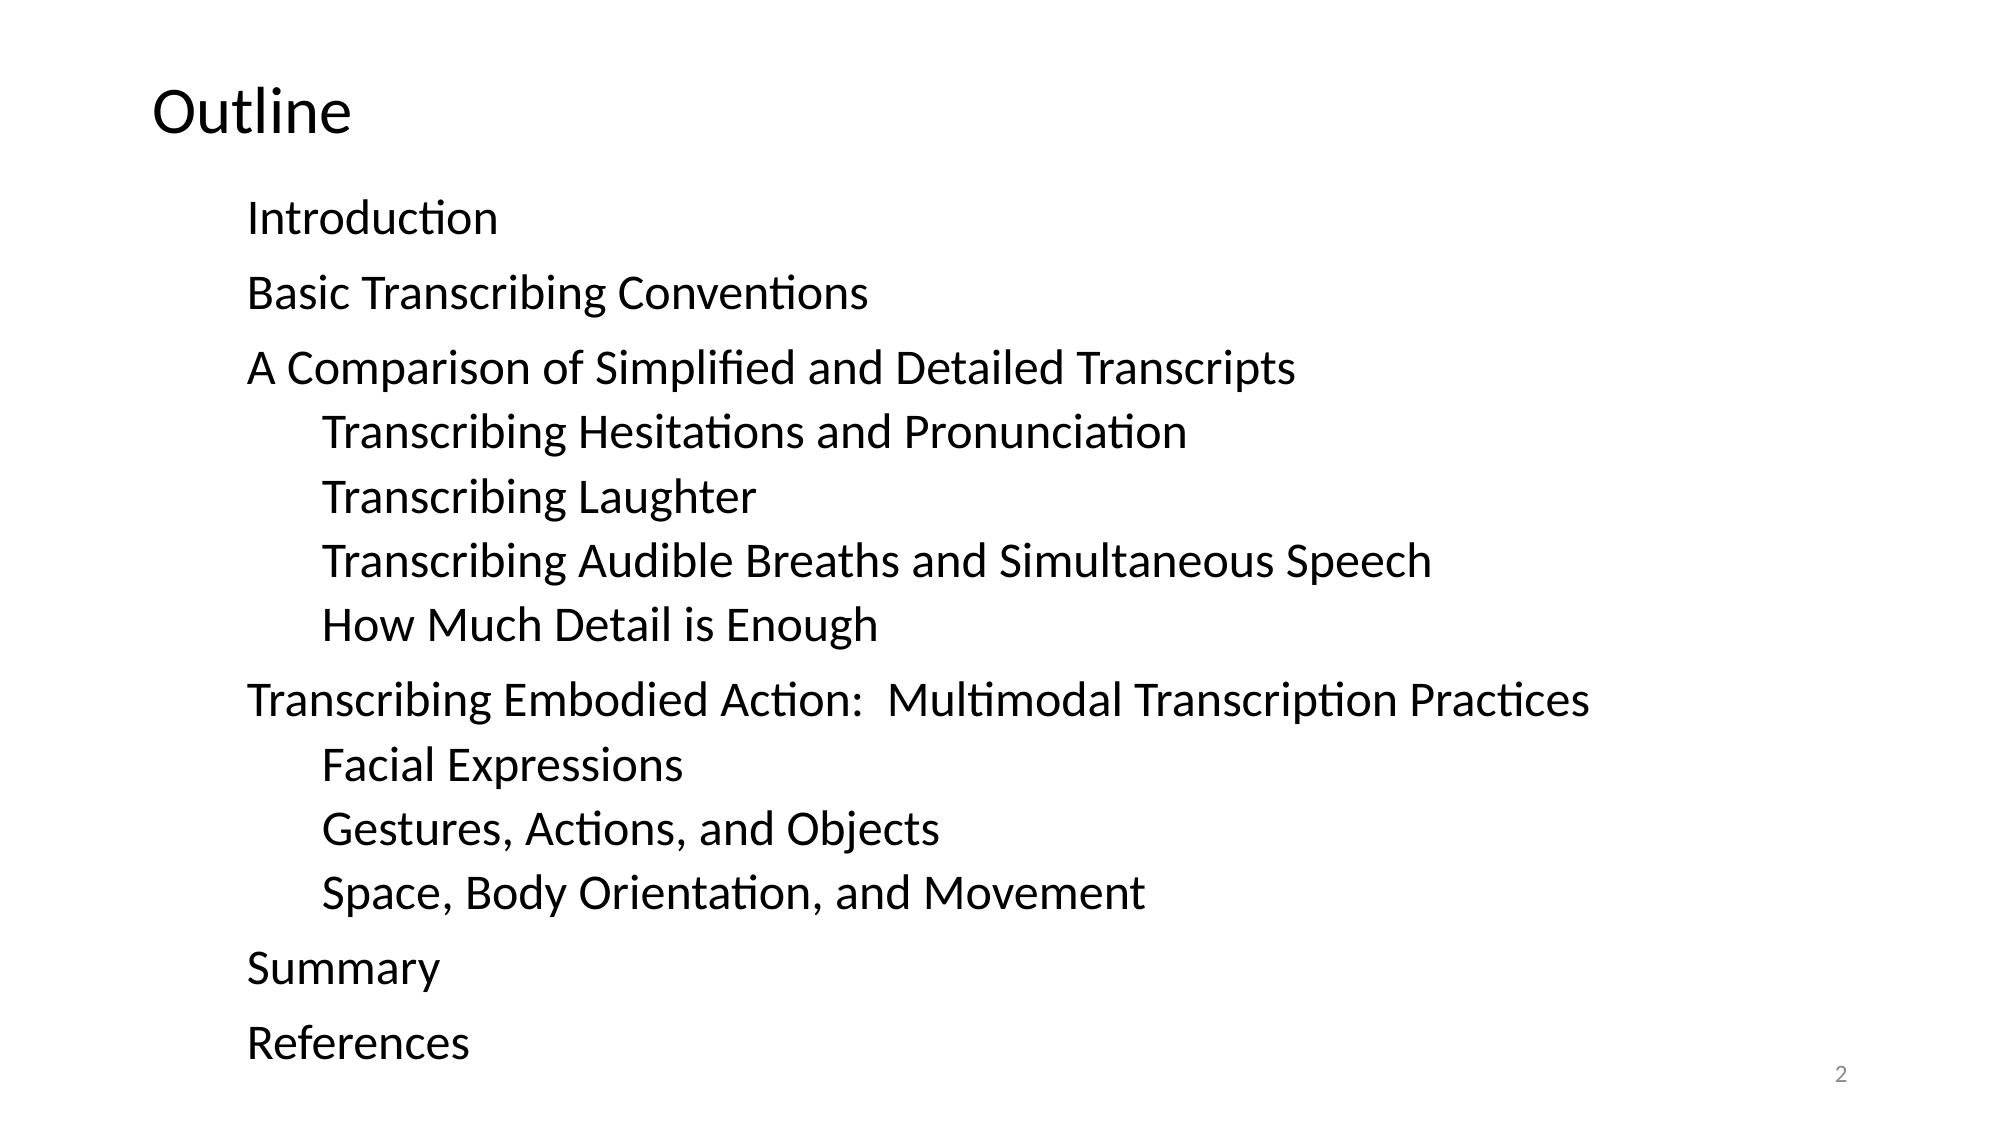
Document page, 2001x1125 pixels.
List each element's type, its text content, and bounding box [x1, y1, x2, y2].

slide_number 2 [1412, 1042, 1863, 1103]
title Outline [137, 59, 1863, 164]
list Introduction Basic Transcribing Conventions A Comparison of Simplified and Detailed Transcripts Transcribing Hesitations and Pronunciation Transcribing Laughter Transcribing Audible Breaths and Simultaneous Speech How Much Detail is Enough Transcribing Embodied Action: Multimodal Transcription Practices Facial Expressions Gestures, Actions, and Objects Space, Body Orientation, and Movement Summary References [231, 184, 1863, 1103]
